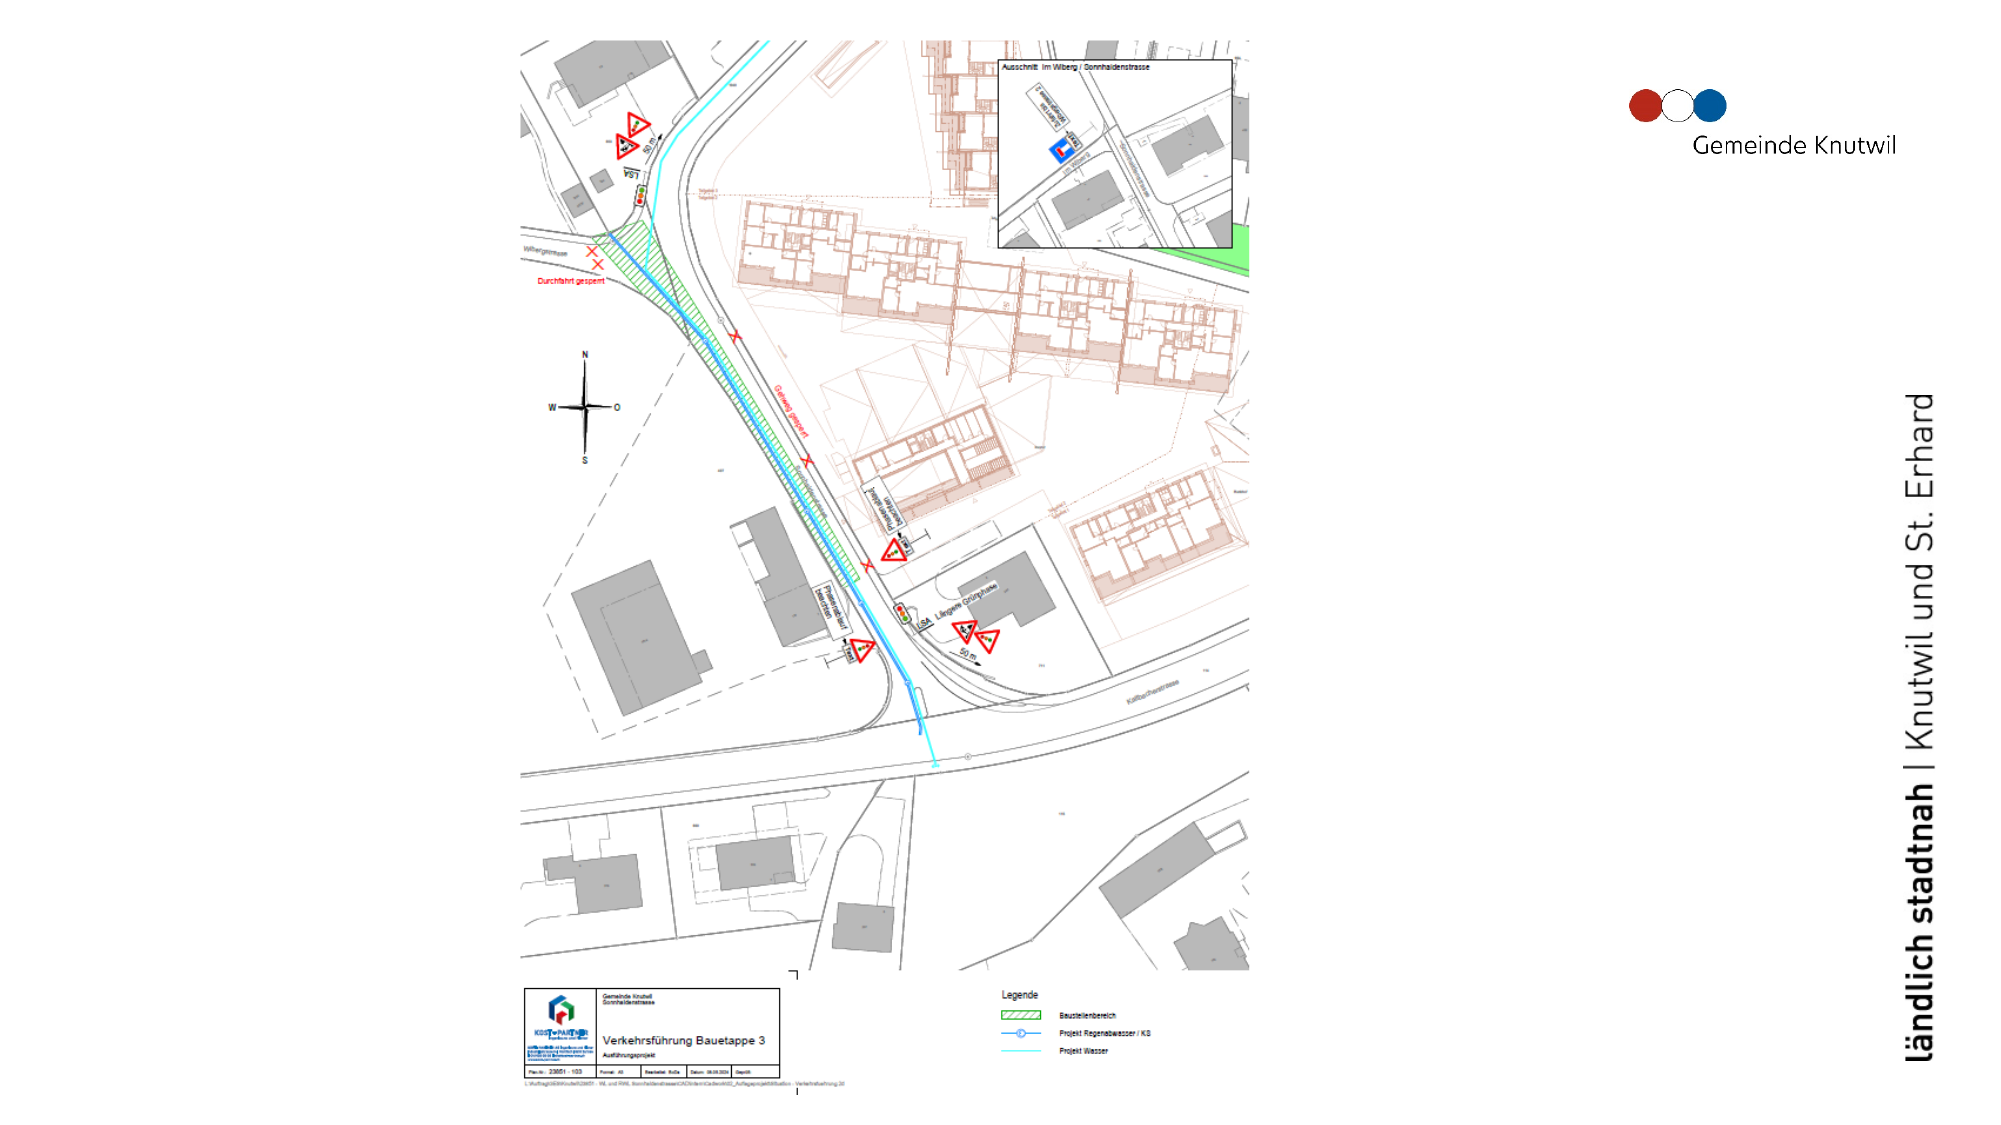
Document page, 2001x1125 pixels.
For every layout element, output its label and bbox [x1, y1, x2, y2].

picture [1629, 89, 1895, 154]
picture [1903, 395, 1936, 1061]
picture [510, 30, 1261, 1095]
